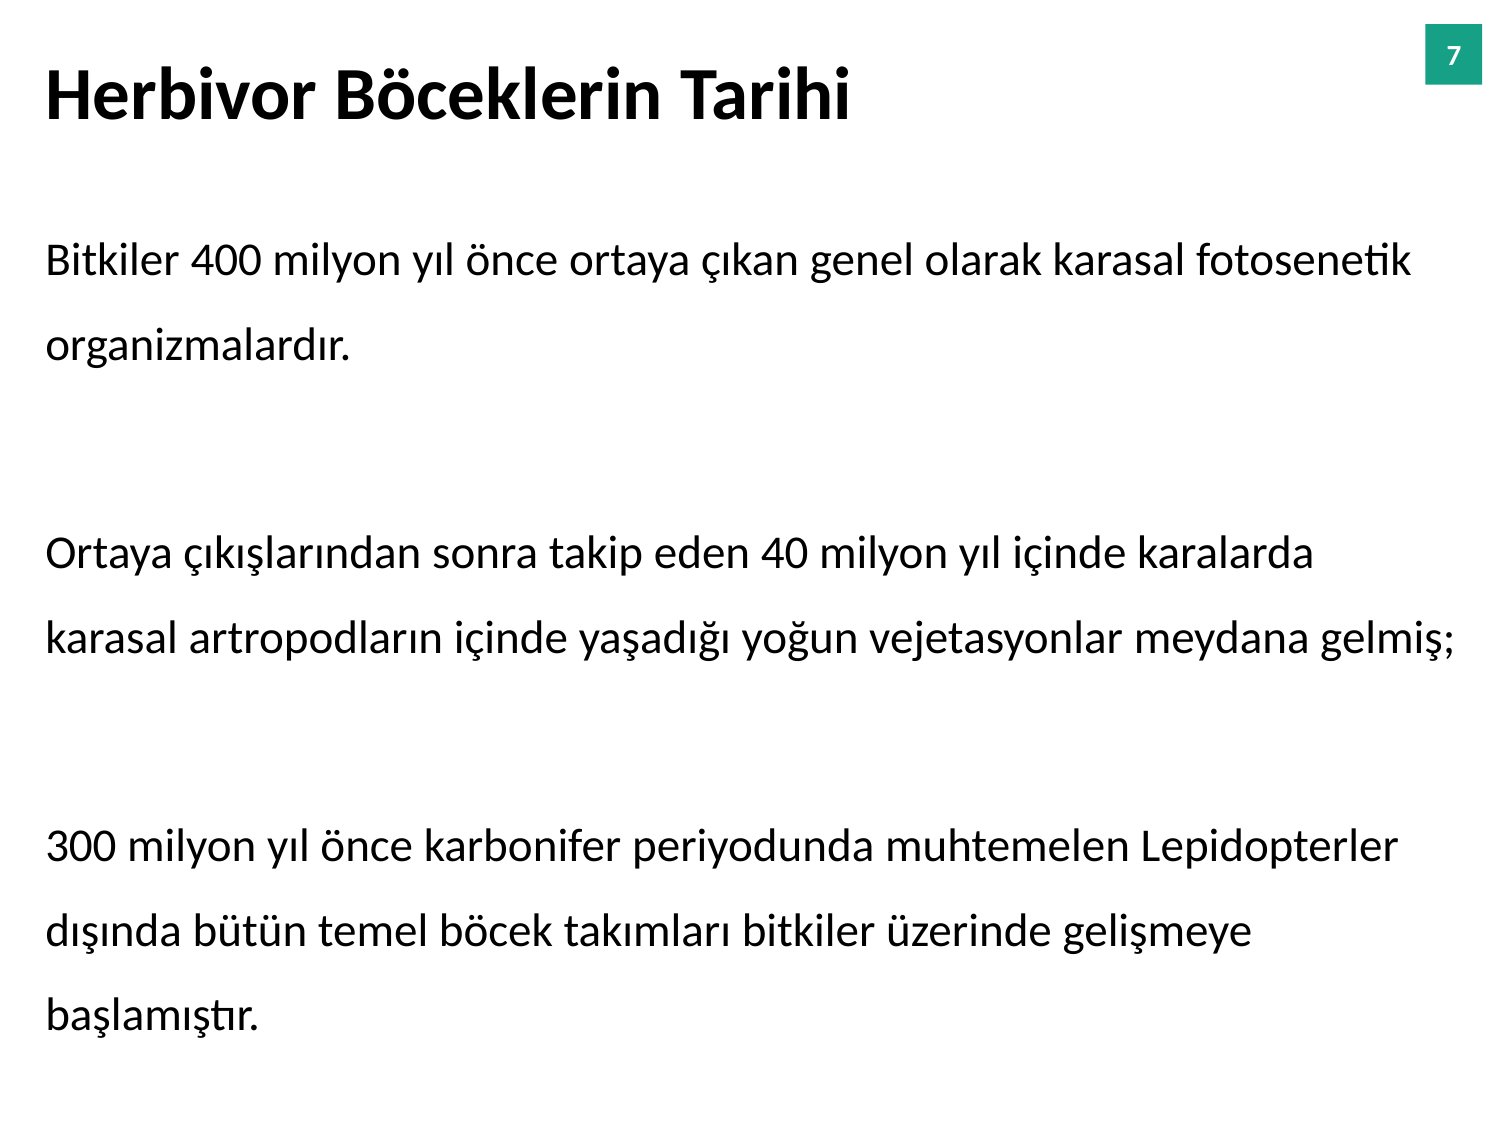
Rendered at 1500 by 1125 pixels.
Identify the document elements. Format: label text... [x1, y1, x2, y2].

list Herbivor Böceklerin Tarihi [30, 47, 1473, 161]
list Bitkiler 400 milyon yıl önce ortaya çıkan genel olarak karasal fotosenetik organizmalardır. Ortaya çıkışlarından sonra takip eden 40 milyon yıl içinde karalarda karasal artropodların içinde yaşadığı yoğun vejetasyonlar meydana gelmiş; 300 milyon yıl önce karbonifer periyodunda muhtemelen Lepidopterler dışında bütün temel böcek takımları bitkiler üzerinde gelişmeye başlamıştır. [30, 193, 1473, 1061]
